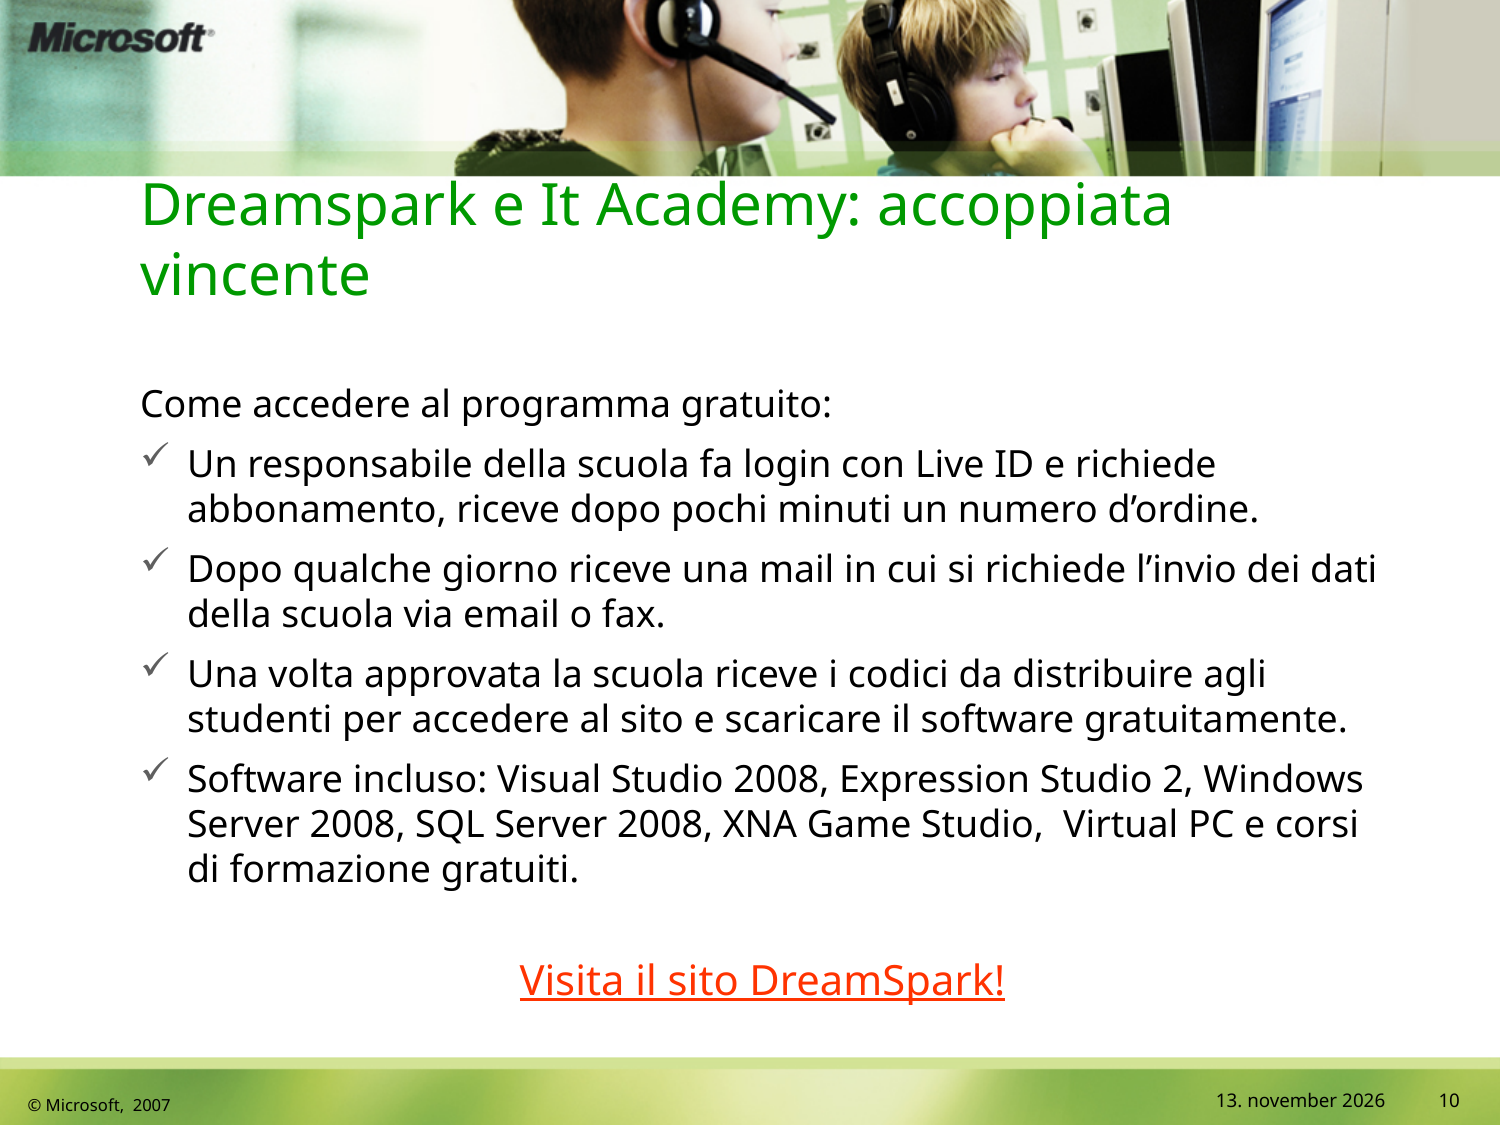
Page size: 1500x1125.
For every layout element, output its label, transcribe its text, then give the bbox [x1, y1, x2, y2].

picture [0, 0, 1500, 1125]
slide_number 10 [1336, 1080, 1476, 1125]
title Dreamspark e It Academy: accoppiata vincente [123, 186, 1401, 289]
list Come accedere al programma gratuito: Un responsabile della scuola fa login con Live ID e richiede abbonamento, riceve dopo pochi minuti un numero d’ordine. Dopo qualche giorno riceve una mail in cui si richiede l’invio dei dati della scuola via email o fax. Una volta approvata la scuola riceve i codici da distribuire agli studenti per accedere al sito e scaricare il software gratuitamente. Software incluso: Visual Studio 2008, Expression Studio 2, Windows Server 2008, SQL Server 2008, XNA Game Studio, Virtual PC e corsi di formazione gratuiti. Visita il sito DreamSpark! [123, 311, 1402, 1039]
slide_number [1061, 1080, 1336, 1125]
